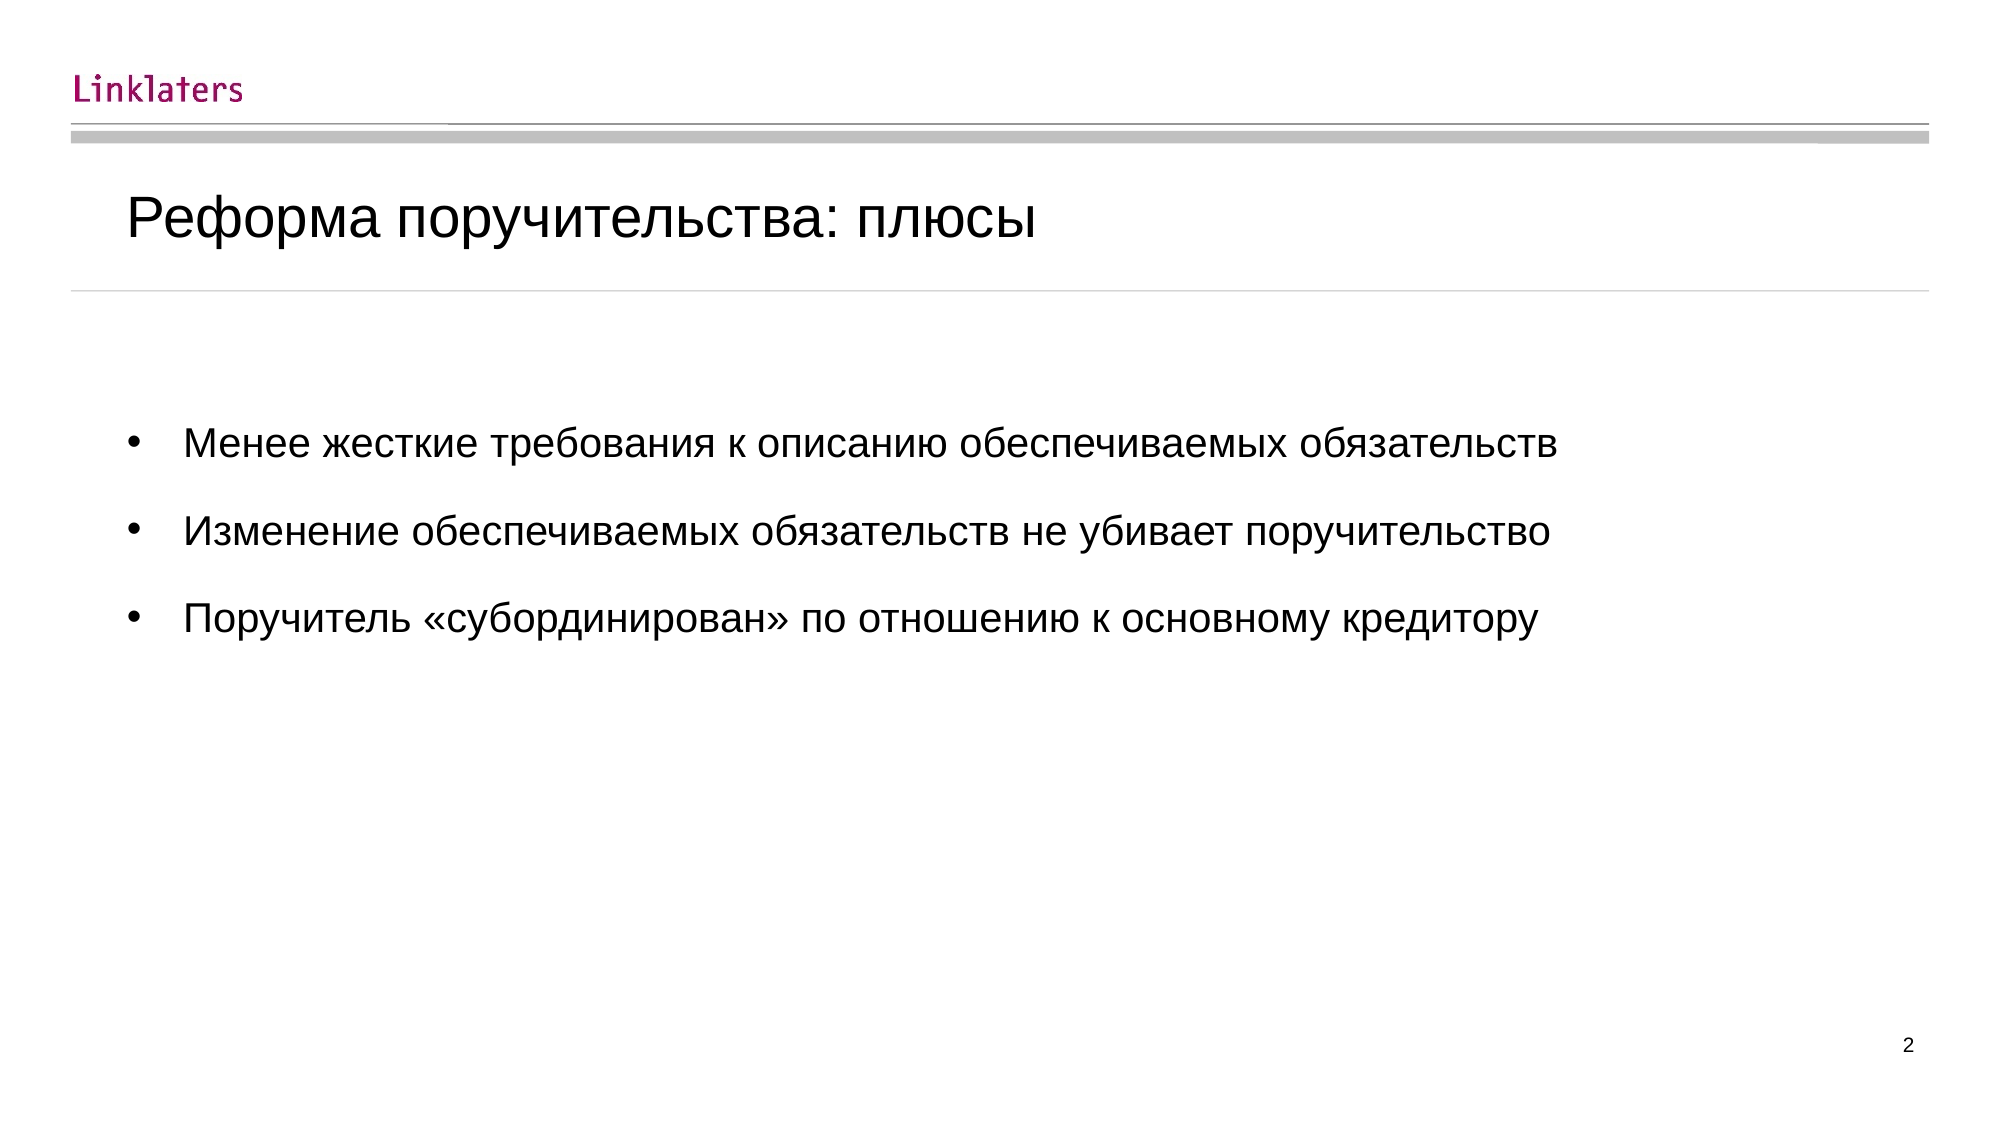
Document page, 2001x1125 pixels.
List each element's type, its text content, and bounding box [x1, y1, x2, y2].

title Реформа поручительства: плюсы [67, 144, 1926, 285]
list Менее жесткие требования к описанию обеспечиваемых обязательств Изменение обеспечиваемых обязательств не убивает поручительство Поручитель «субординирован» по отношению к основному кредитору [67, 346, 1926, 1014]
picture [75, 74, 242, 102]
